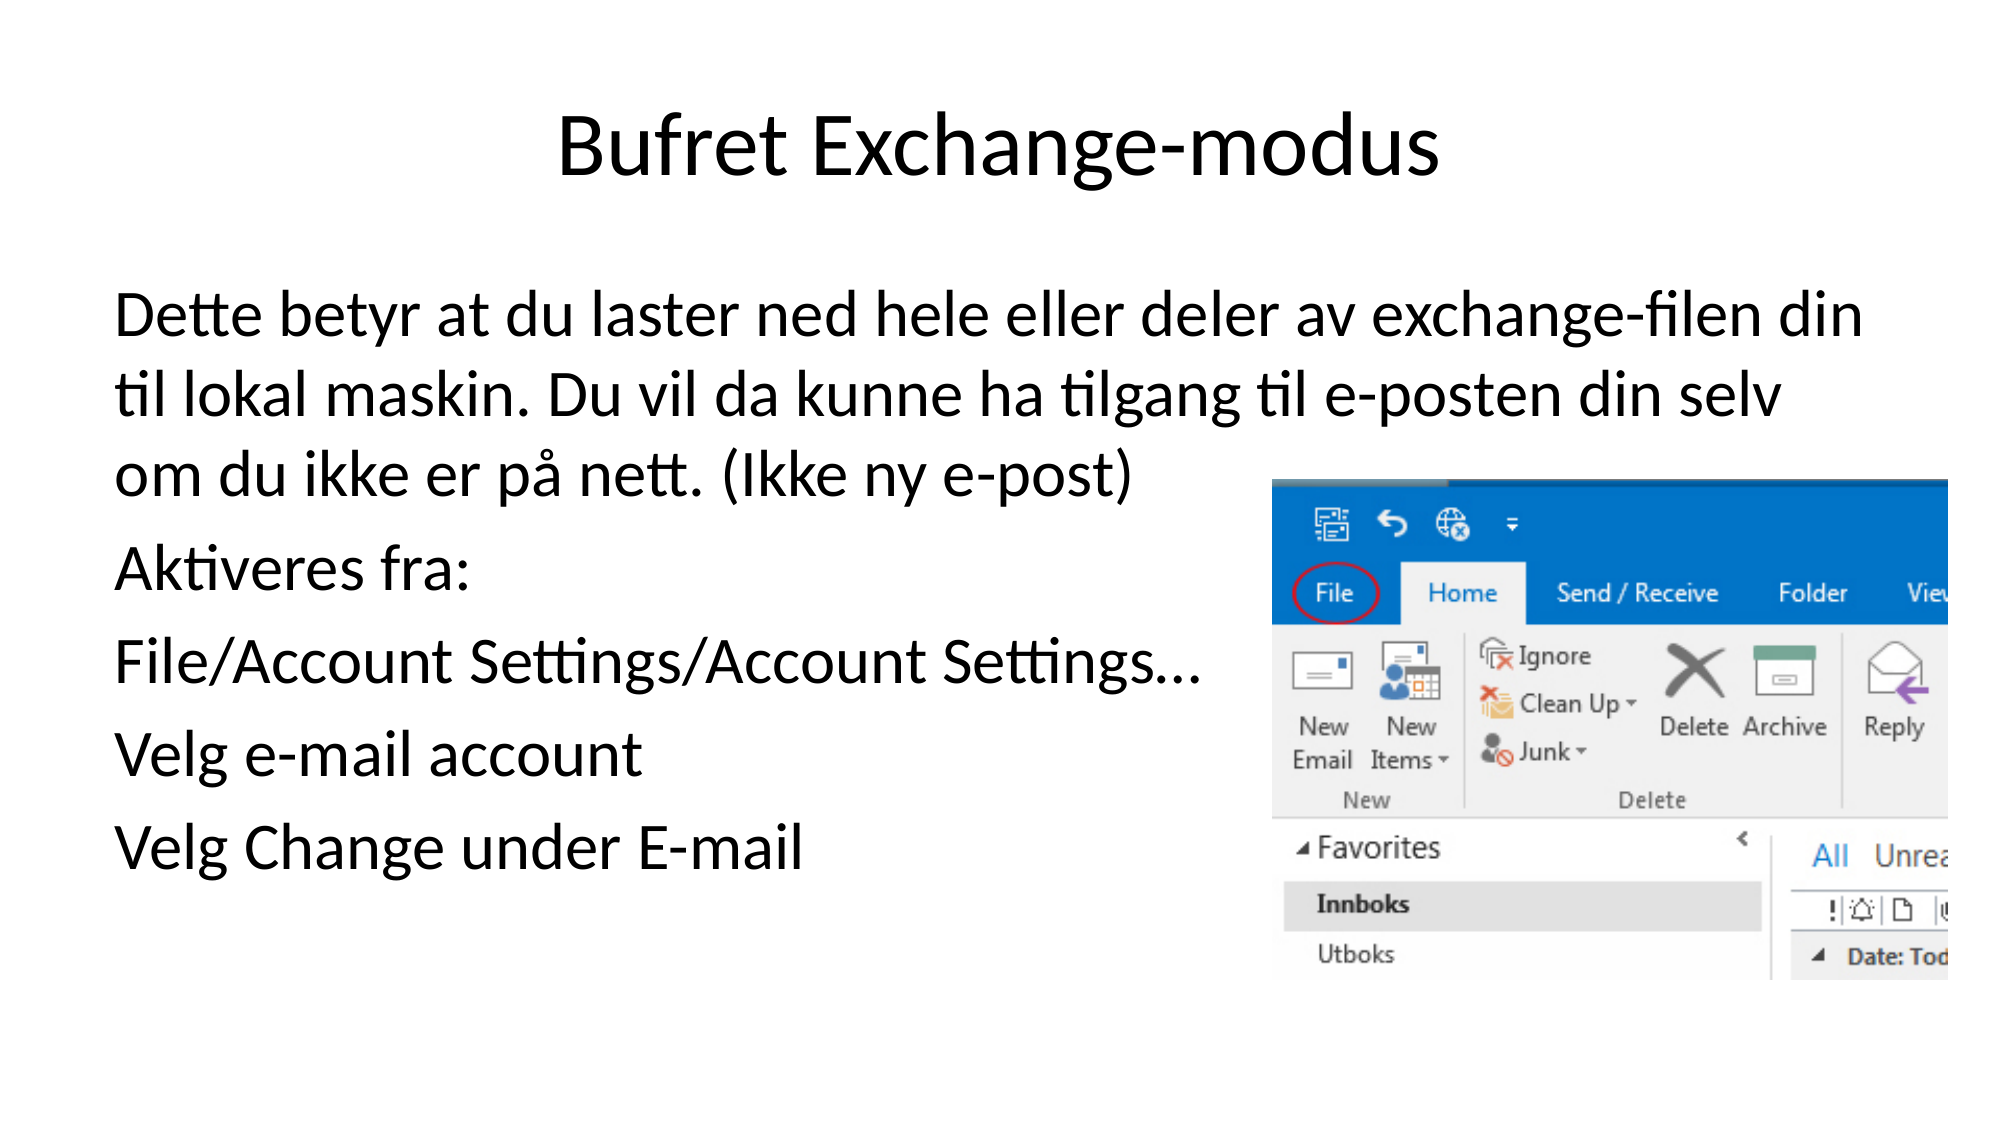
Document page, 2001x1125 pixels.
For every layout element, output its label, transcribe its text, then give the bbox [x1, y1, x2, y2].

title Bufret Exchange-modus [99, 45, 1900, 233]
list Dette betyr at du laster ned hele eller deler av exchange-filen din til lokal maskin. Du vil da kunne ha tilgang til e-posten din selv om du ikke er på nett. (Ikke ny e-post) Aktiveres fra: File/Account Settings/Account Settings… Velg e-mail account Velg Change under E-mail [99, 262, 1900, 1005]
picture [1272, 479, 1948, 981]
